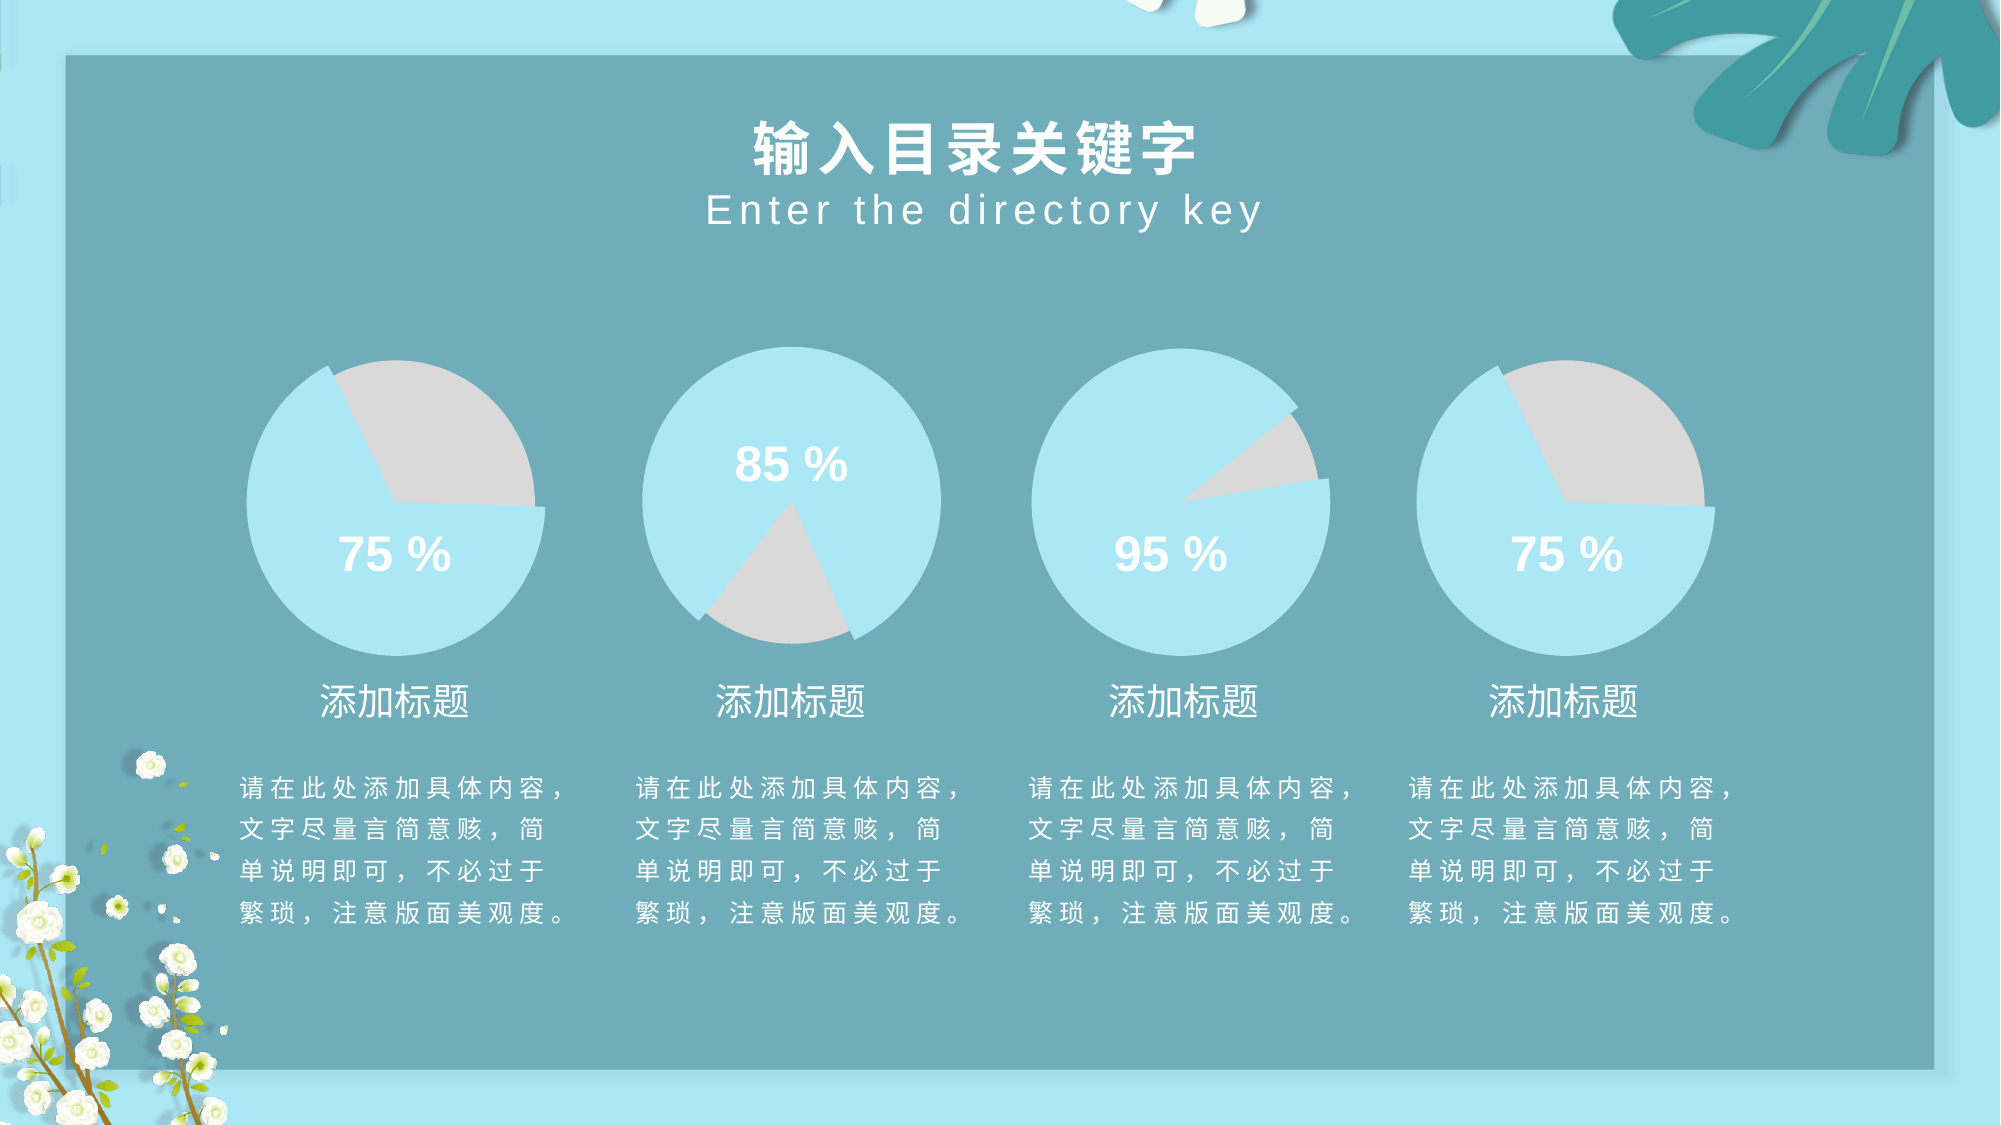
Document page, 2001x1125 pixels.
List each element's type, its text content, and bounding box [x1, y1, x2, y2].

picture [0, 745, 228, 1125]
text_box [1426, 360, 1705, 648]
picture [0, 0, 2000, 209]
text_box 添加标题 [684, 663, 897, 739]
text_box 请在此处添加具体内容，文字尽量言简意赅，简单说明即可，不必过于繁琐，注意版面美观度。 [1368, 742, 1761, 946]
text_box 请在此处添加具体内容，文字尽量言简意赅，简单说明即可，不必过于繁琐，注意版面美观度。 [199, 742, 592, 946]
text_box 添加标题 [288, 663, 501, 739]
text_box 添加标题 [1077, 663, 1290, 739]
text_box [1042, 358, 1320, 646]
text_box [257, 360, 535, 648]
text_box 添加标题 [1457, 663, 1671, 739]
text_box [652, 356, 931, 644]
text_box 请在此处添加具体内容，文字尽量言简意赅，简单说明即可，不必过于繁琐，注意版面美观度。 [988, 742, 1368, 946]
text_box Enter the directory key [690, 209, 1310, 241]
text_box 请在此处添加具体内容，文字尽量言简意赅，简单说明即可，不必过于繁琐，注意版面美观度。 [595, 742, 988, 946]
